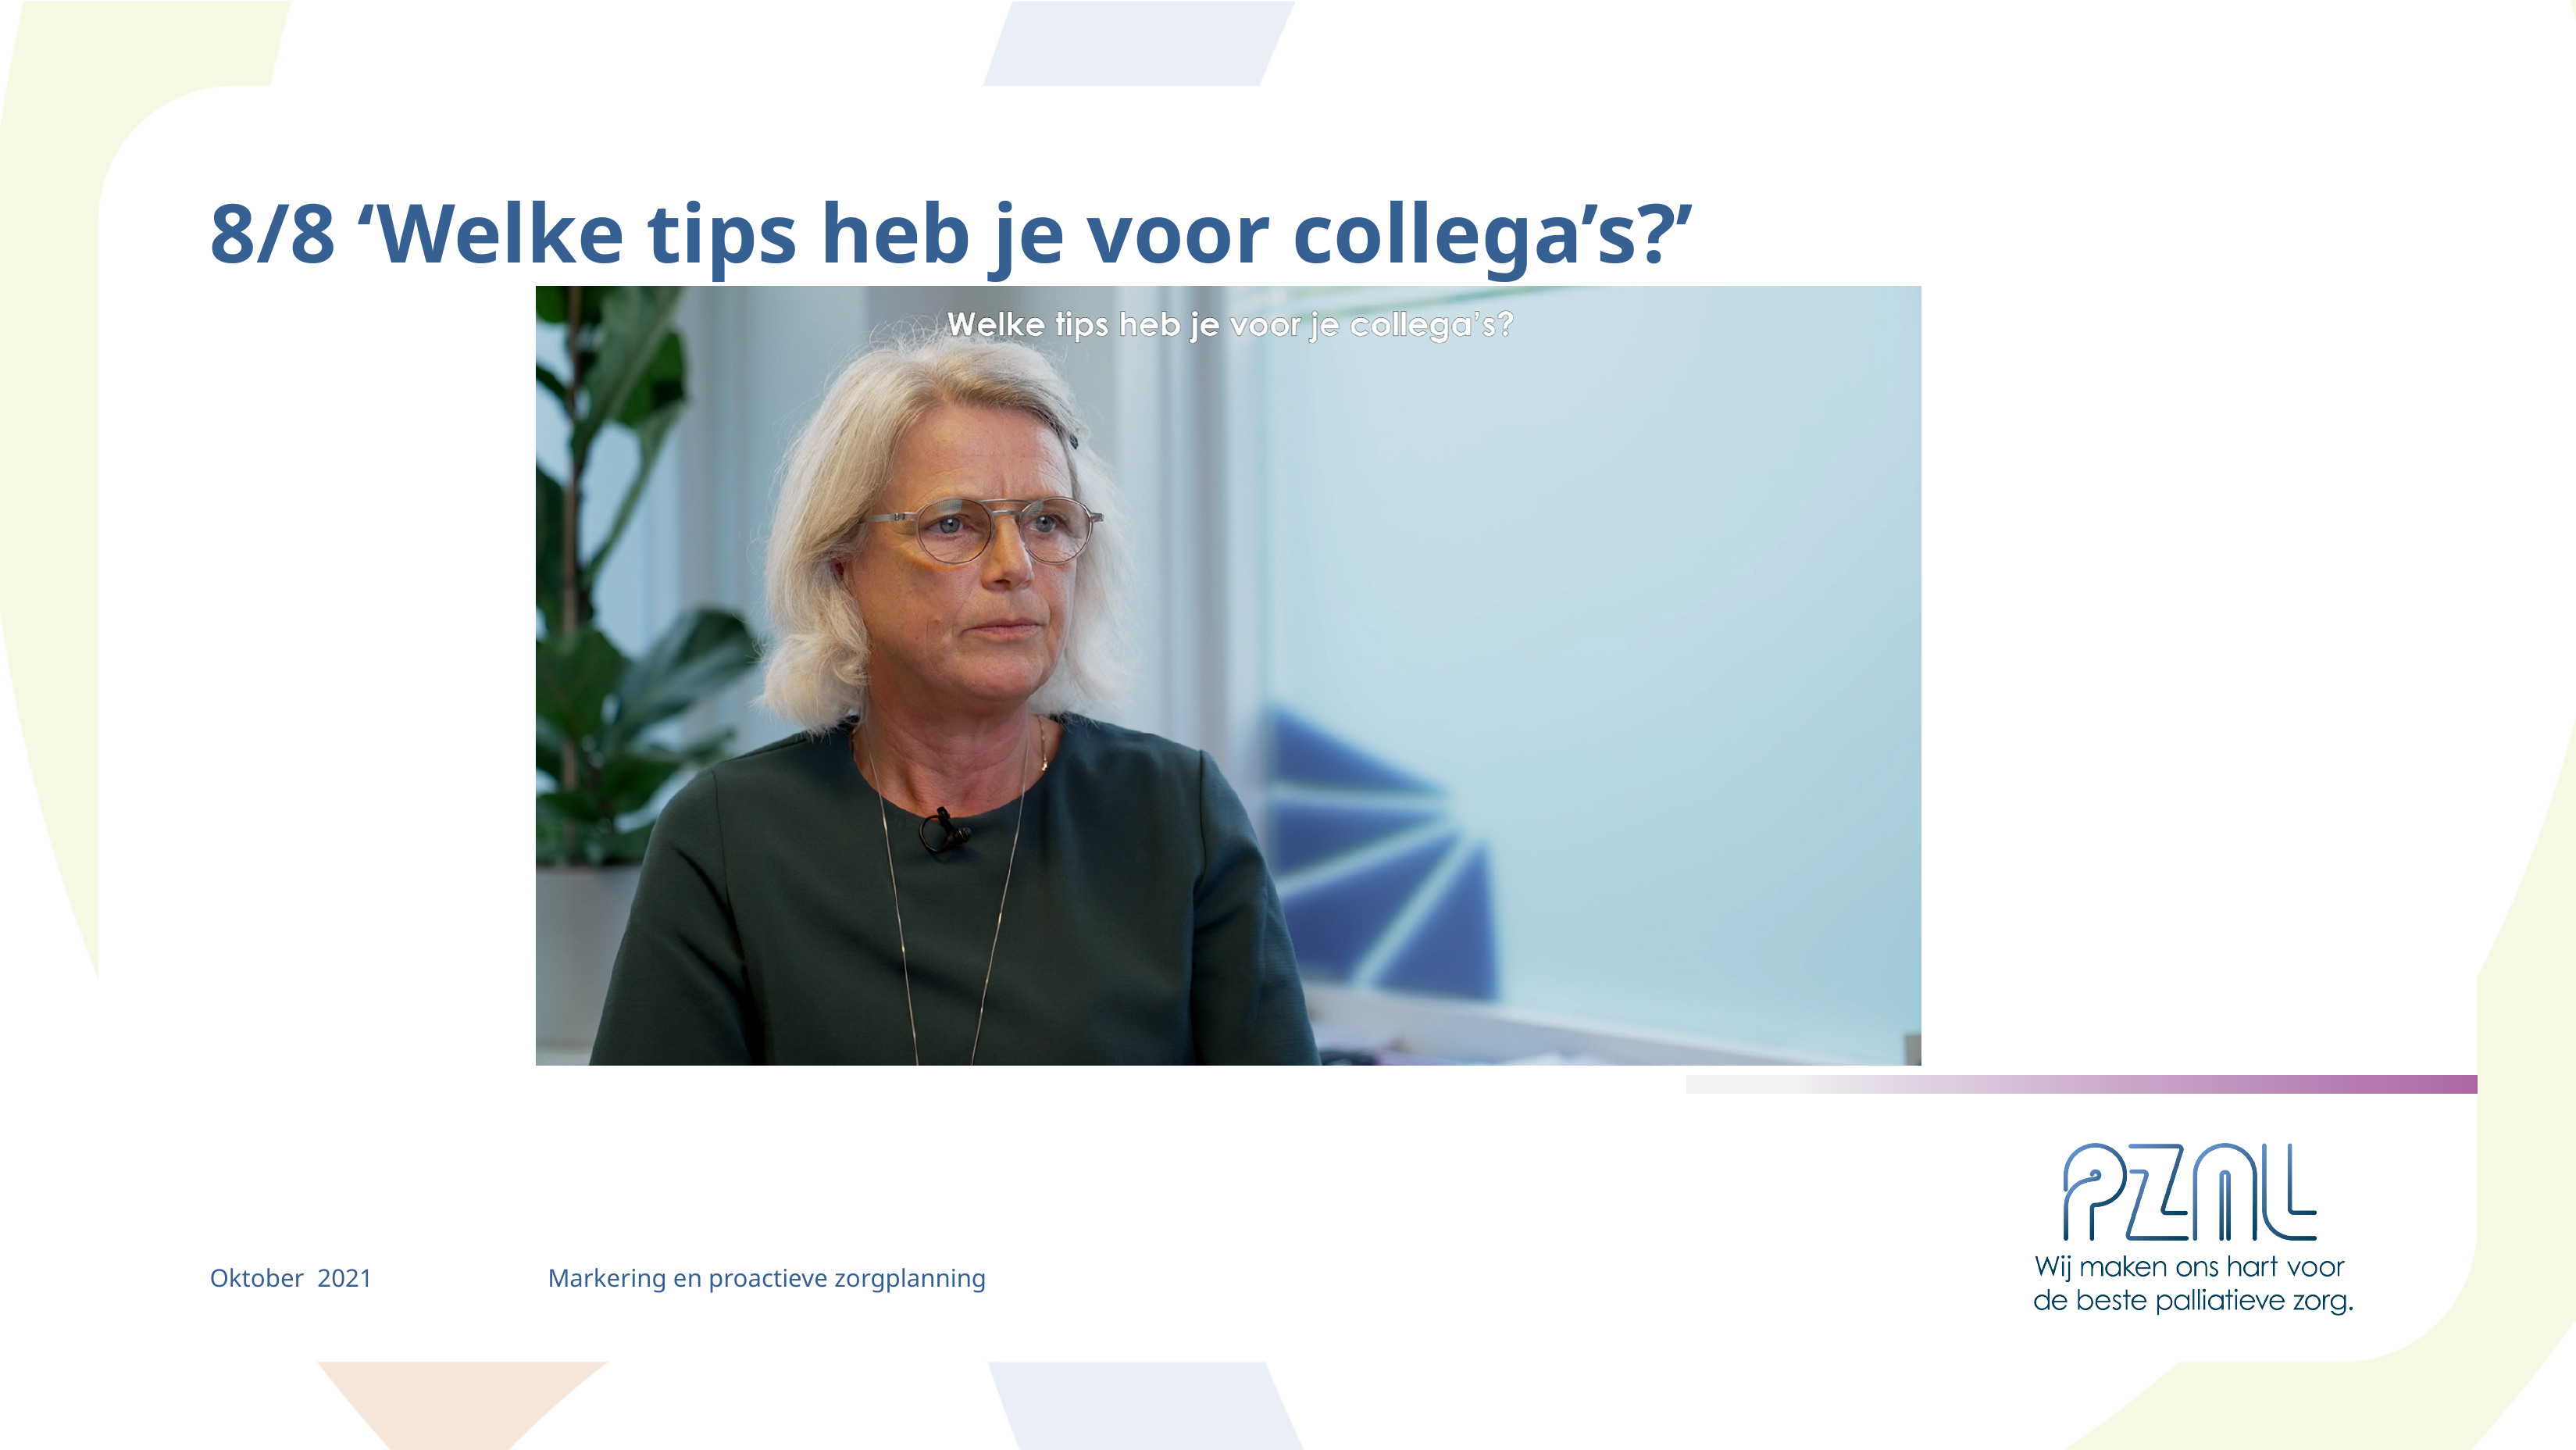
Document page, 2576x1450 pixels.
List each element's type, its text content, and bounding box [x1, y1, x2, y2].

list Oktober 2021 [198, 1256, 448, 1301]
picture [0, 0, 2576, 1450]
list Markering en proactieve zorgplanning [536, 1256, 1103, 1298]
list 8/8 ‘Welke tips heb je voor collega’s?’ [198, 51, 2460, 286]
